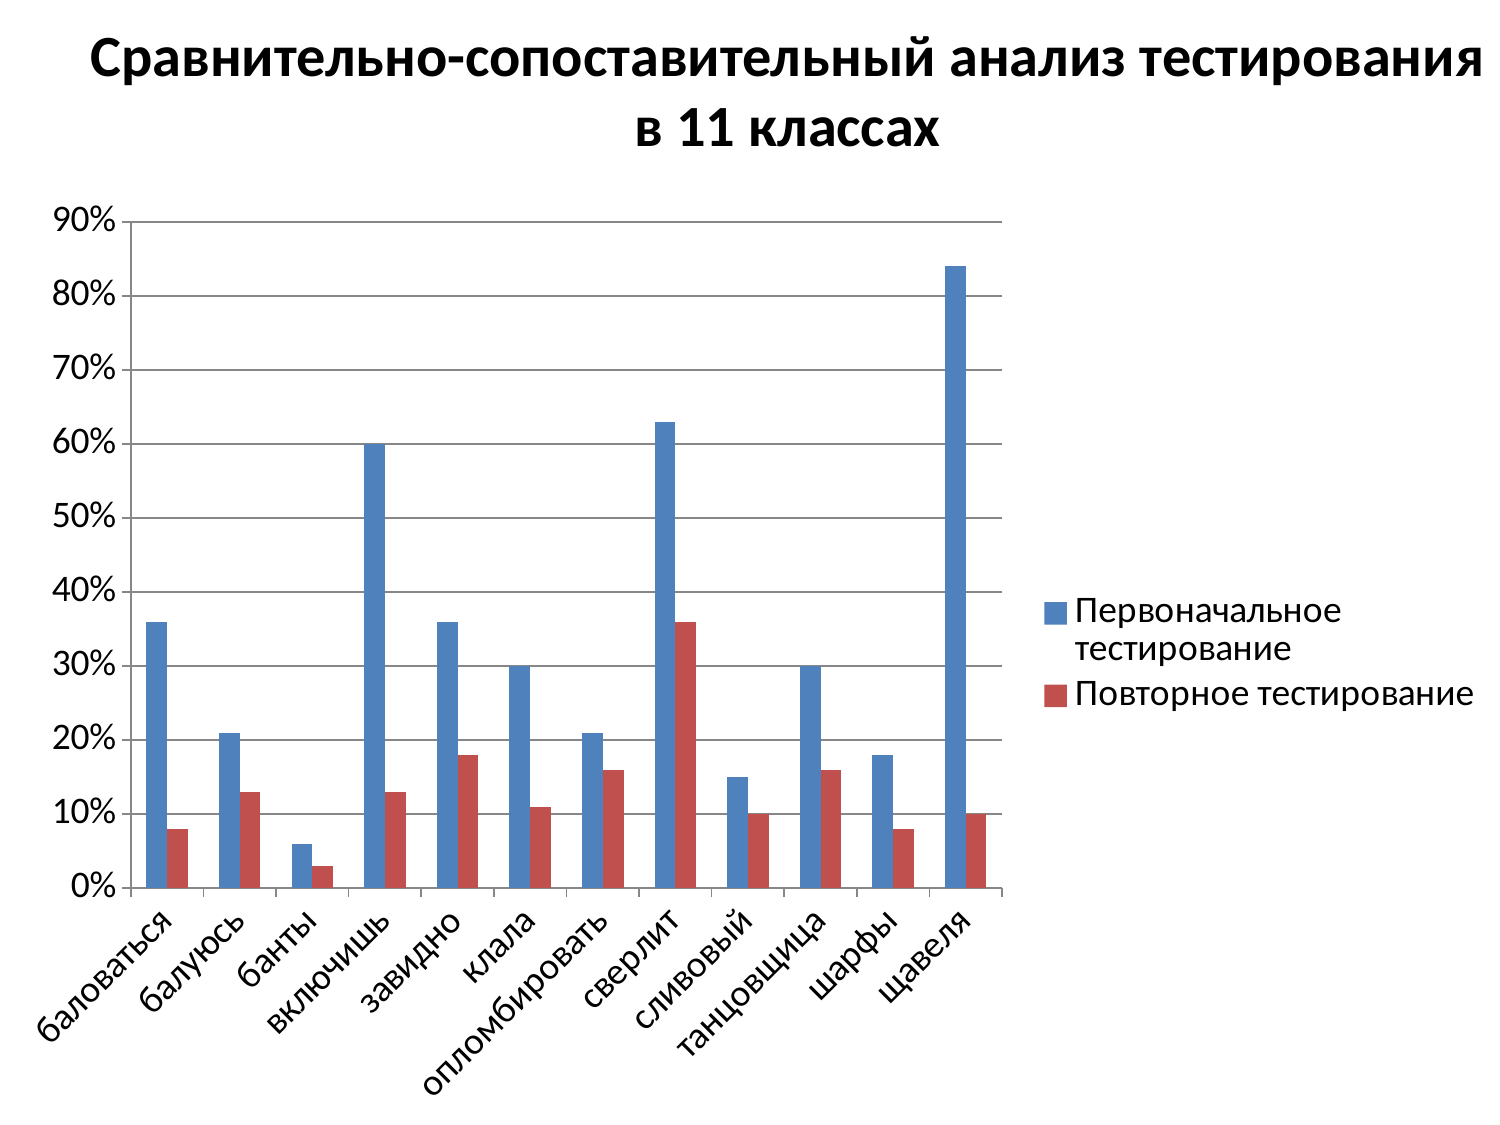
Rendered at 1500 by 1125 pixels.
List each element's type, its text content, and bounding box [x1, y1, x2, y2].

title Сравнительно-сопоставительный анализ тестирования в 11 классах [75, 0, 1500, 176]
chart [0, 184, 1500, 1125]
